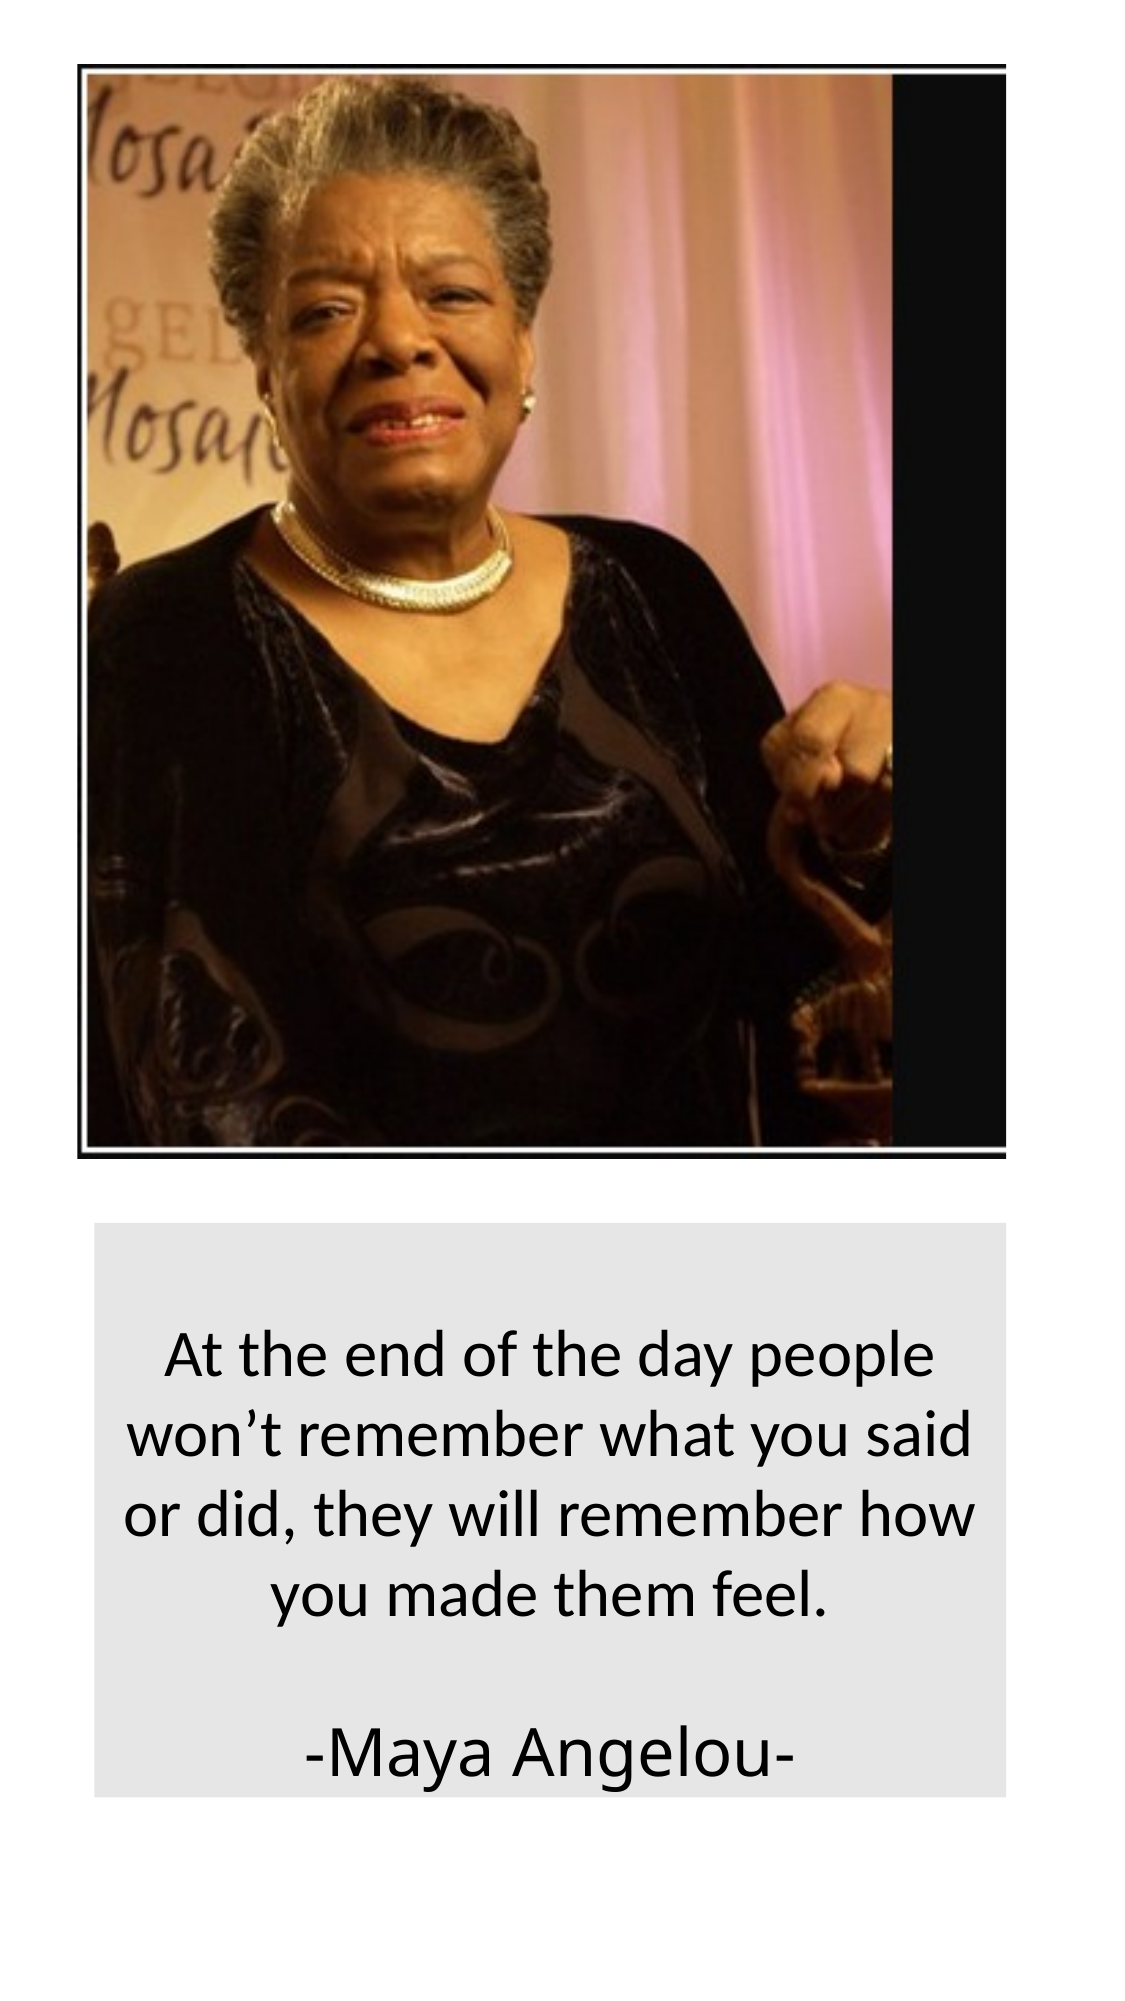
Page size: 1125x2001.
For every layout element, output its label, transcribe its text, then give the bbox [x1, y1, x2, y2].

text_box At the end of the day people won’t remember what you said or did, they will remember how you made them feel. -Maya Angelou- [94, 1222, 1007, 1798]
picture [77, 64, 1007, 1159]
